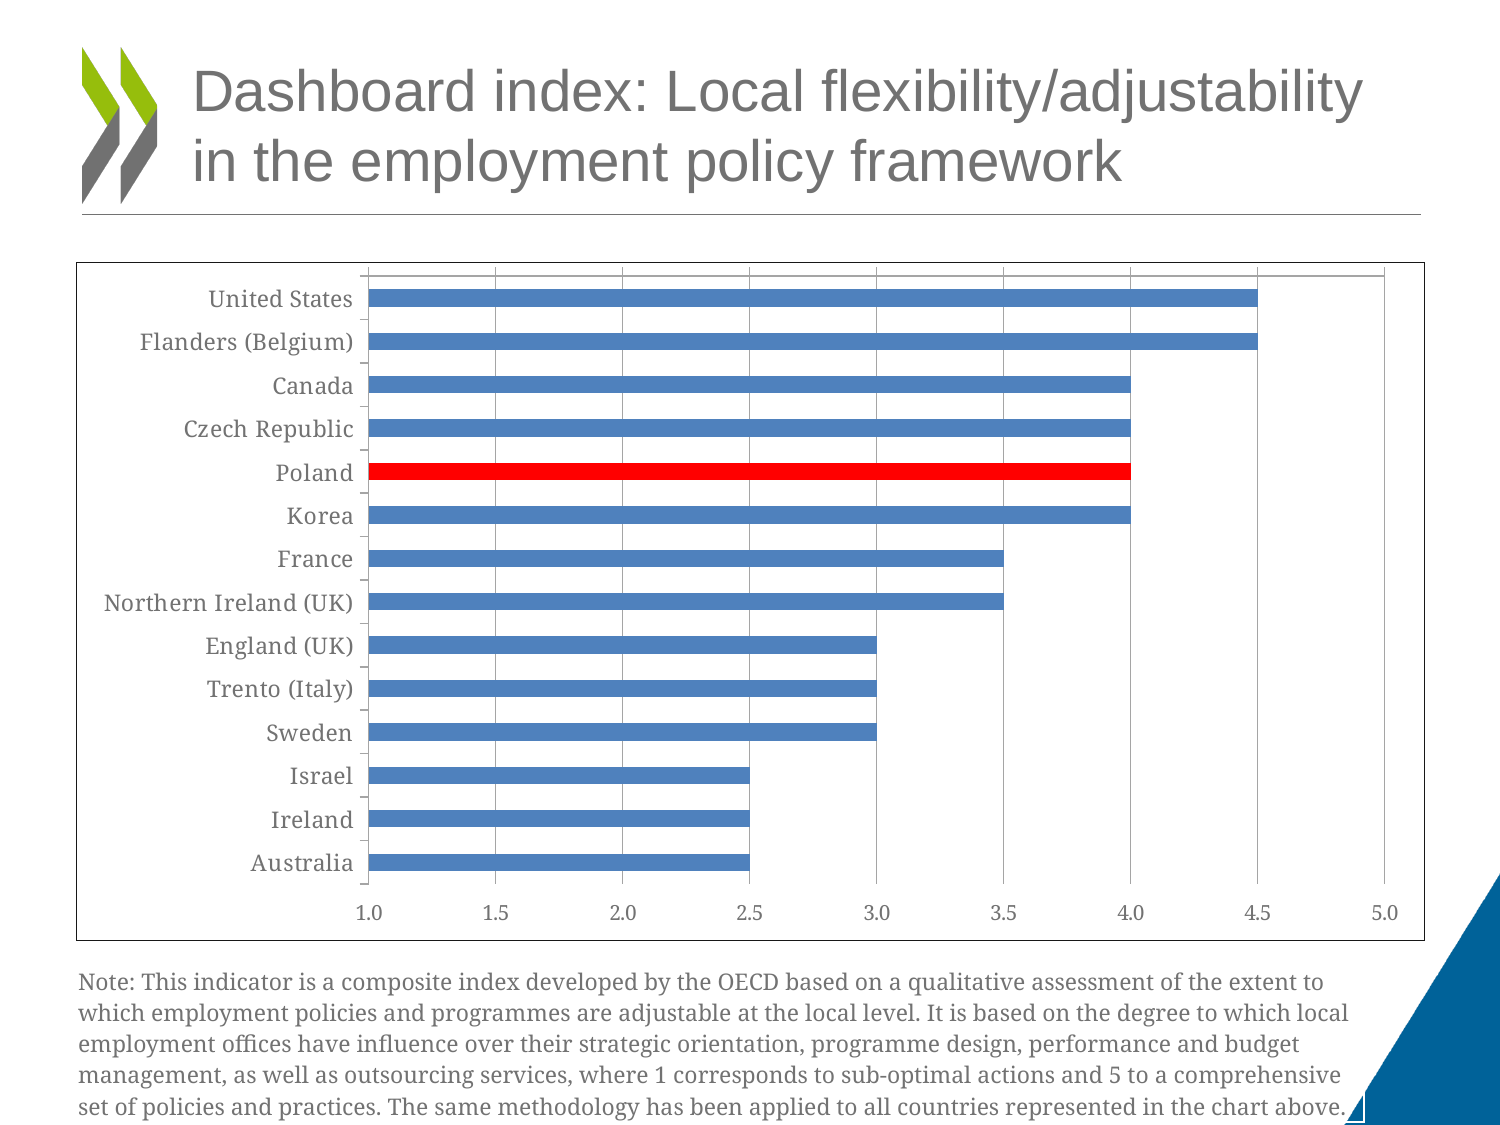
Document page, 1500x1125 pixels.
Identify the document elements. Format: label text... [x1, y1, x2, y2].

picture [1344, 873, 1500, 1125]
title Dashboard index: Local flexibility/adjustability in the employment policy framework [176, 38, 1394, 207]
table_header Note: This indicator is a composite index developed by the OECD based on a qualitative assessment of the extent to which employment policies and programmes are adjustable at the local level. It is based on the degree to which local employment offices have influence over their strategic orientation, programme design, performance and budget management, as well as outsourcing services, where 1 corresponds to sub-optimal actions and 5 to a comprehensive set of policies and practices. The same methodology has been applied to all countries represented in the chart above. [78, 965, 1363, 1121]
chart [76, 262, 1426, 941]
